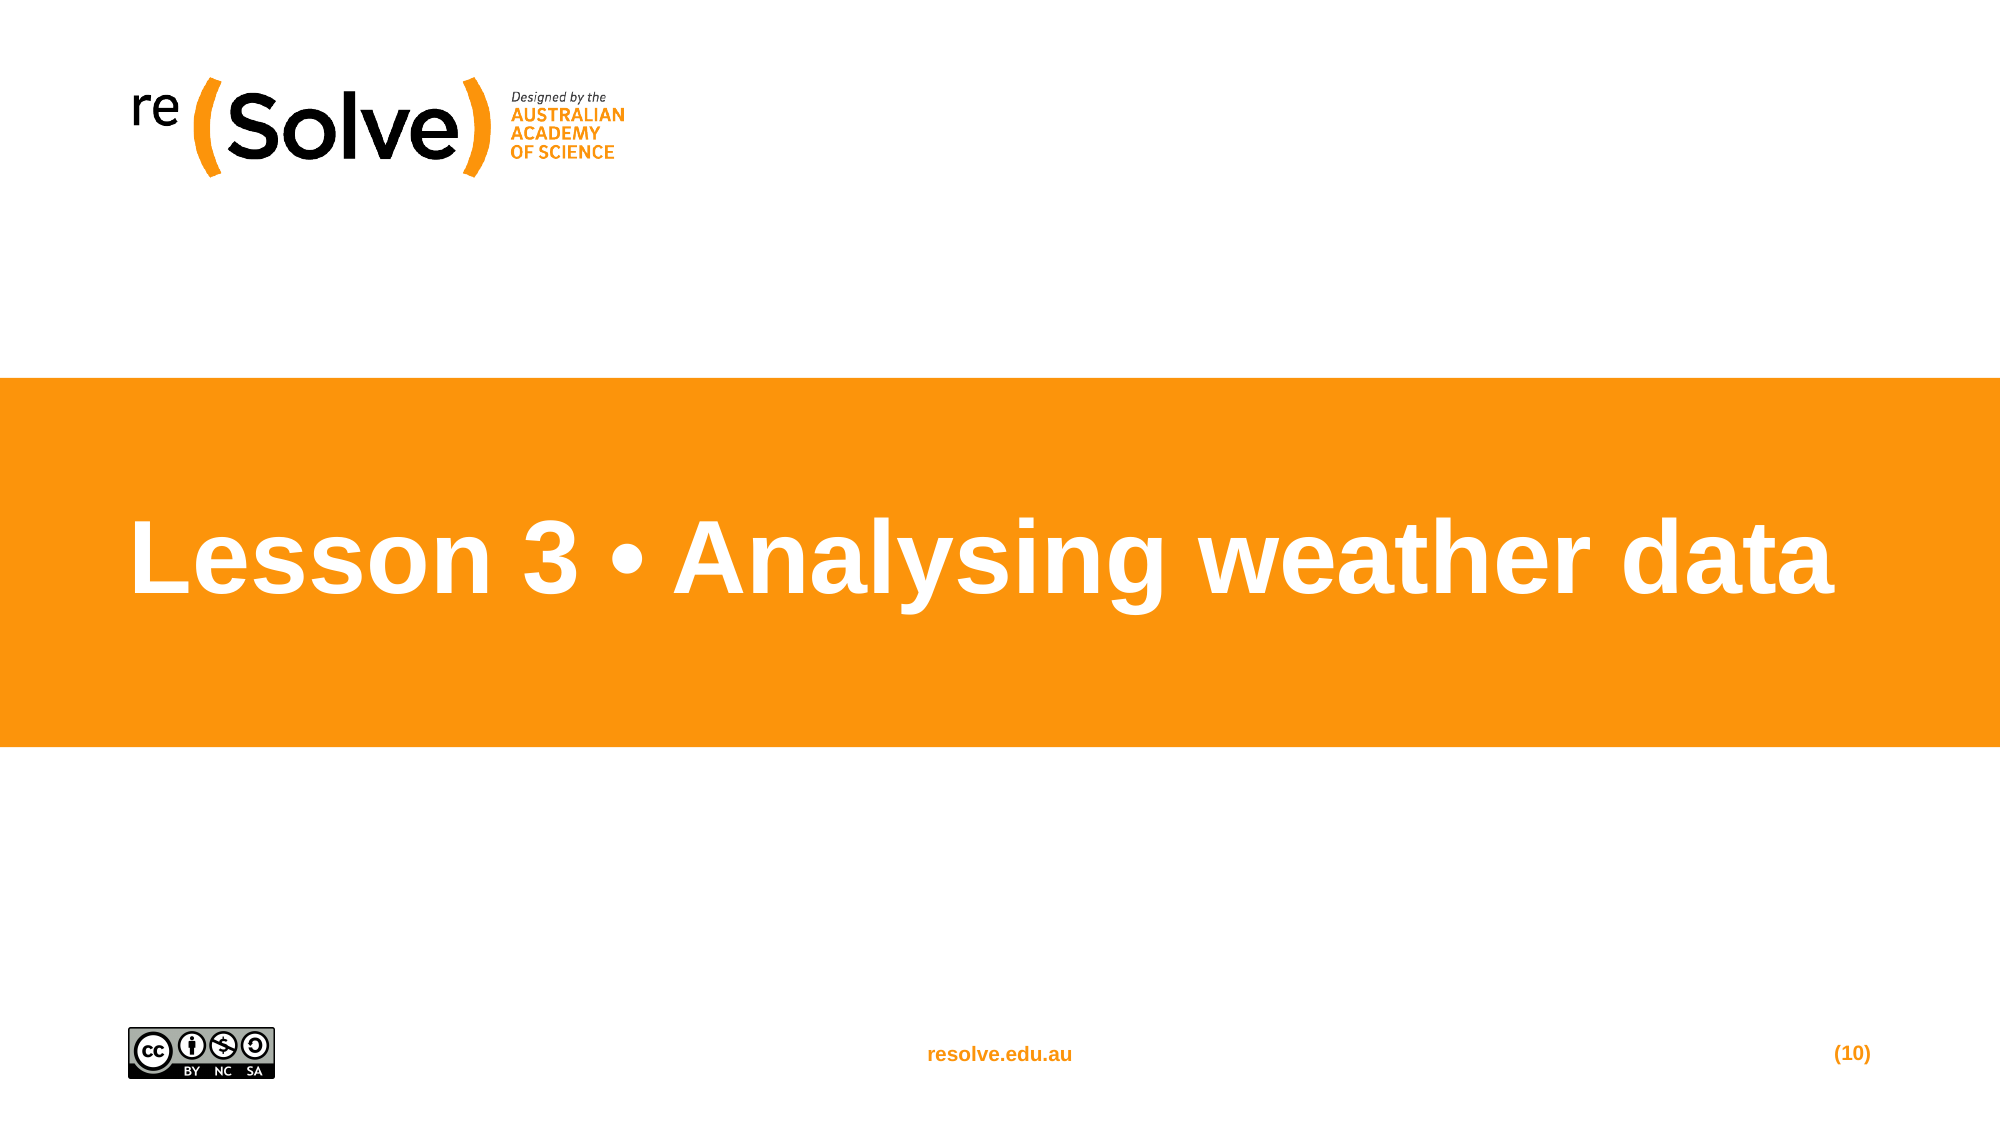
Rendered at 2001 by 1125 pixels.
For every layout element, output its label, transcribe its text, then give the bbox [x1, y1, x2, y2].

footer resolve.edu.au [653, 1027, 1347, 1079]
slide_number (10) [1753, 1026, 1872, 1078]
picture [128, 73, 626, 182]
title Lesson 3 • Analysing weather data [128, 480, 1886, 645]
picture [128, 1027, 275, 1079]
